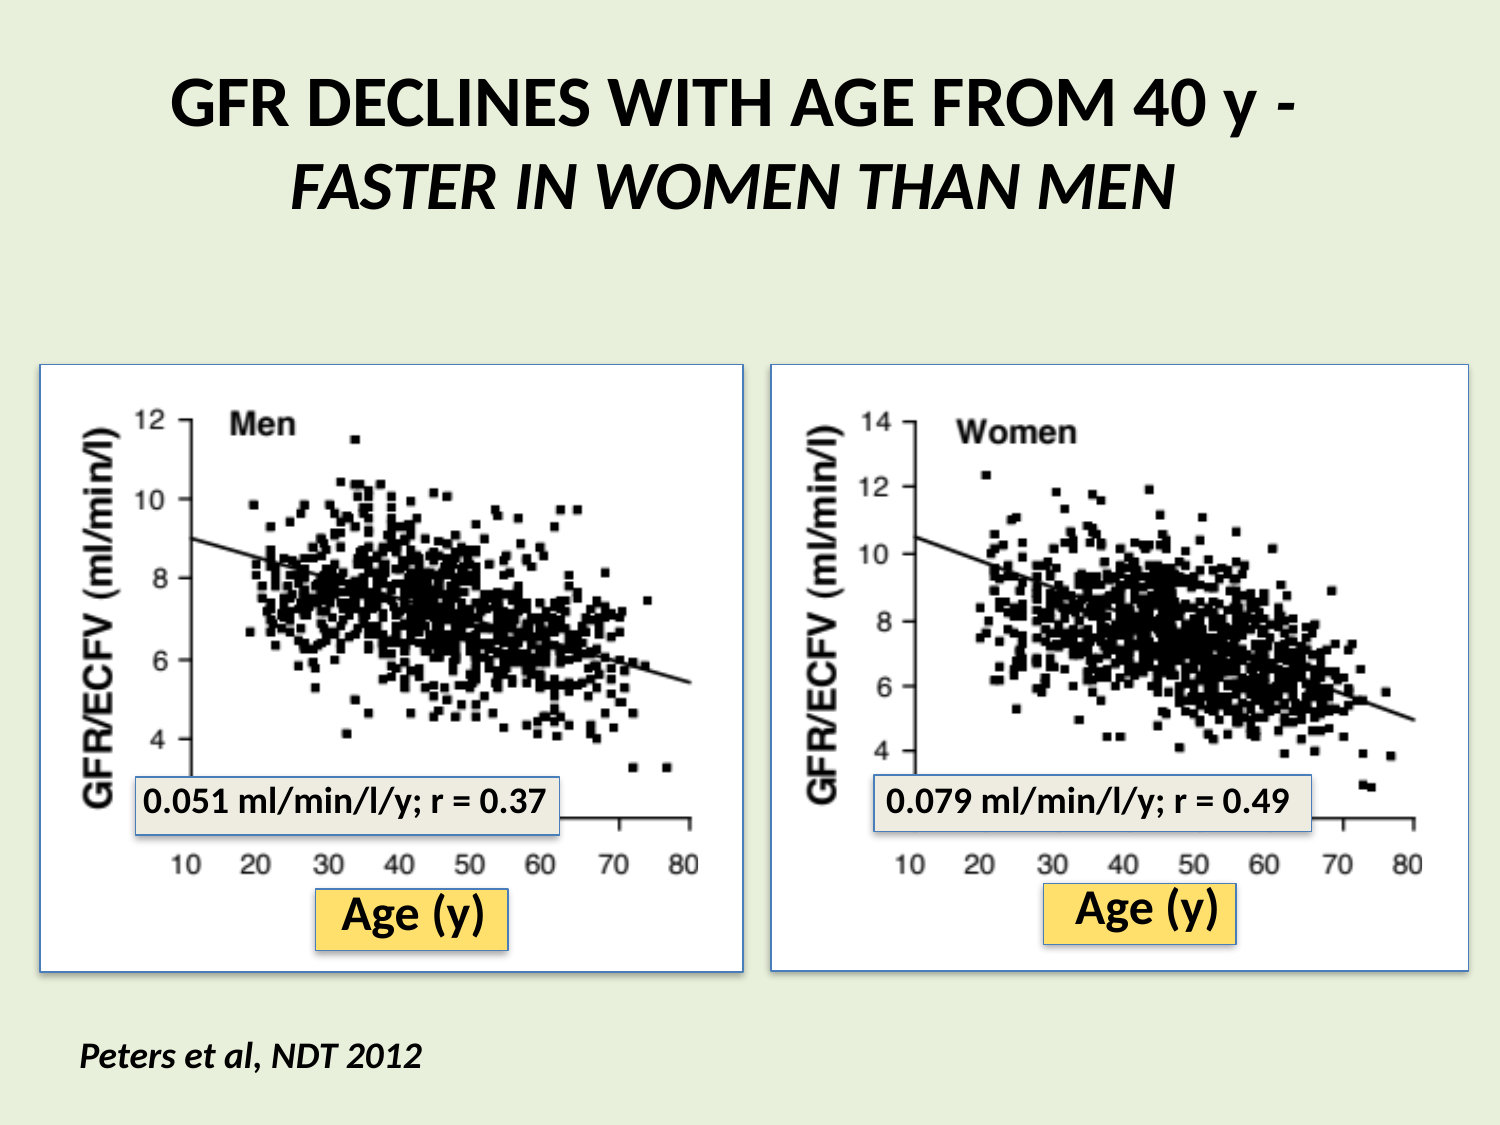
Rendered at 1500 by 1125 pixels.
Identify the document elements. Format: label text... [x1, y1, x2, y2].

text_box [39, 364, 744, 973]
text_box [315, 888, 509, 951]
picture [74, 402, 699, 881]
text_box [770, 364, 1469, 972]
text_box Age (y) [326, 888, 501, 948]
picture [799, 403, 1423, 941]
title GFR DECLINES WITH AGE FROM 40 y - FASTER IN WOMEN THAN MEN [75, 45, 1392, 233]
text_box Peters et al, NDT 2012 [64, 1023, 438, 1084]
